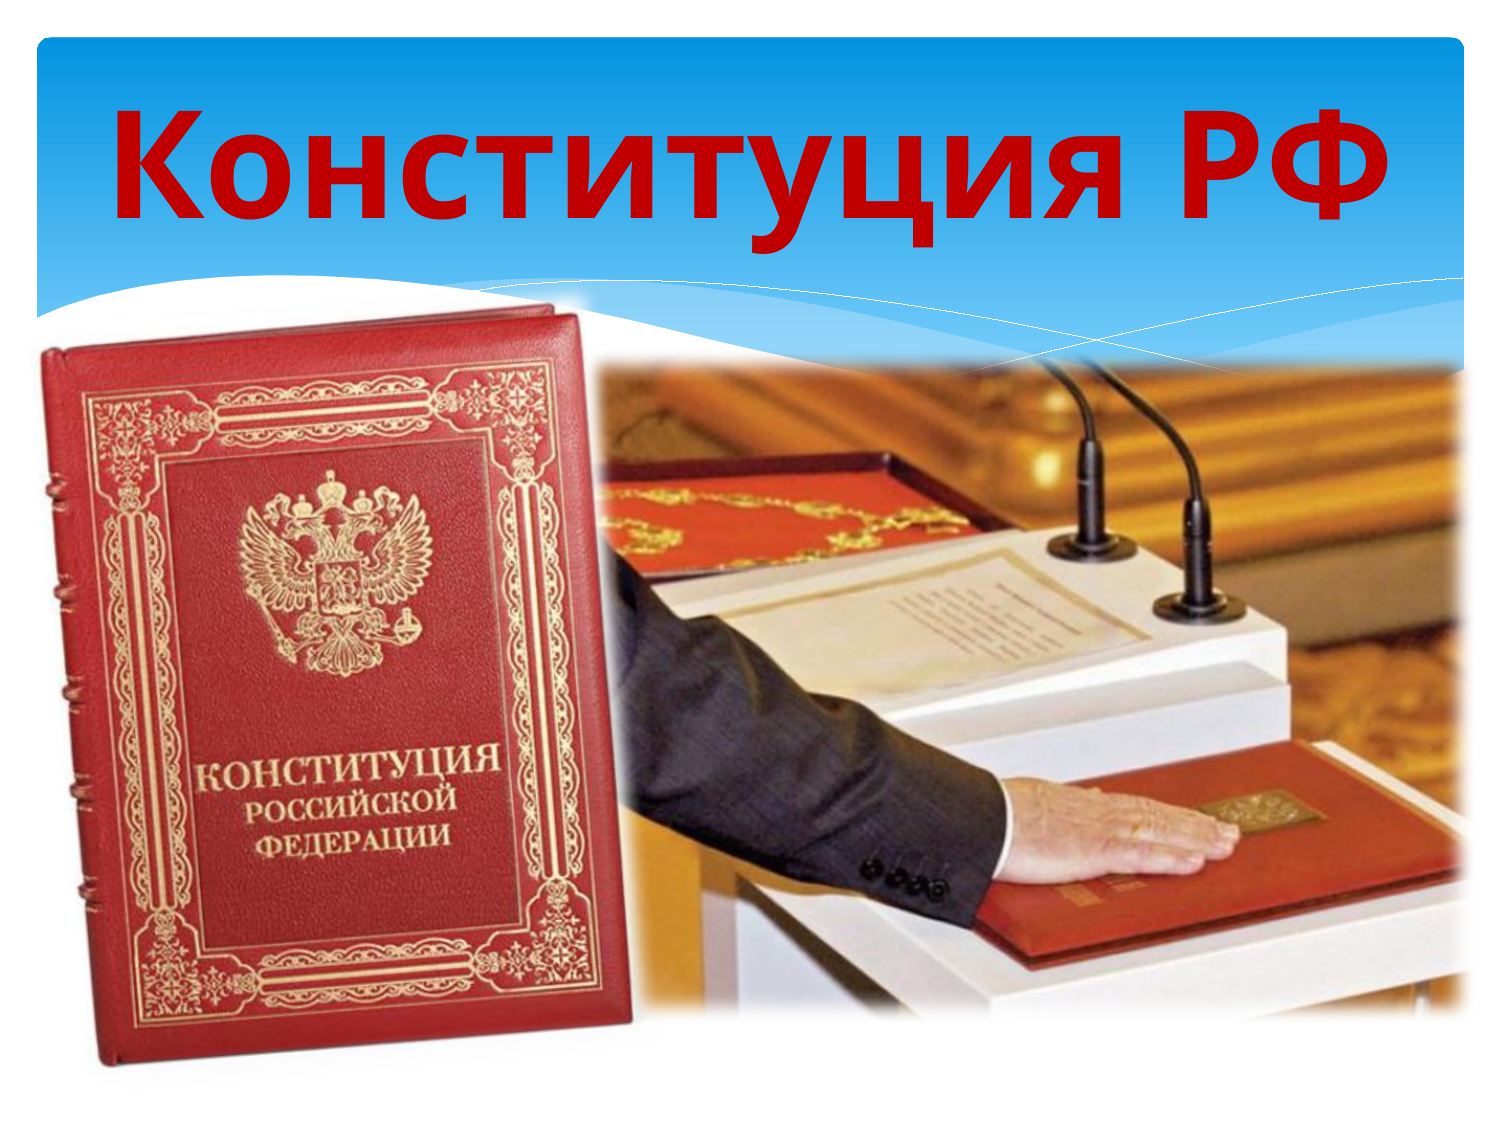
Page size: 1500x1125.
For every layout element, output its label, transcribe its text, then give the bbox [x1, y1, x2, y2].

picture [33, 299, 1477, 1074]
title Конституция РФ [75, 55, 1425, 261]
